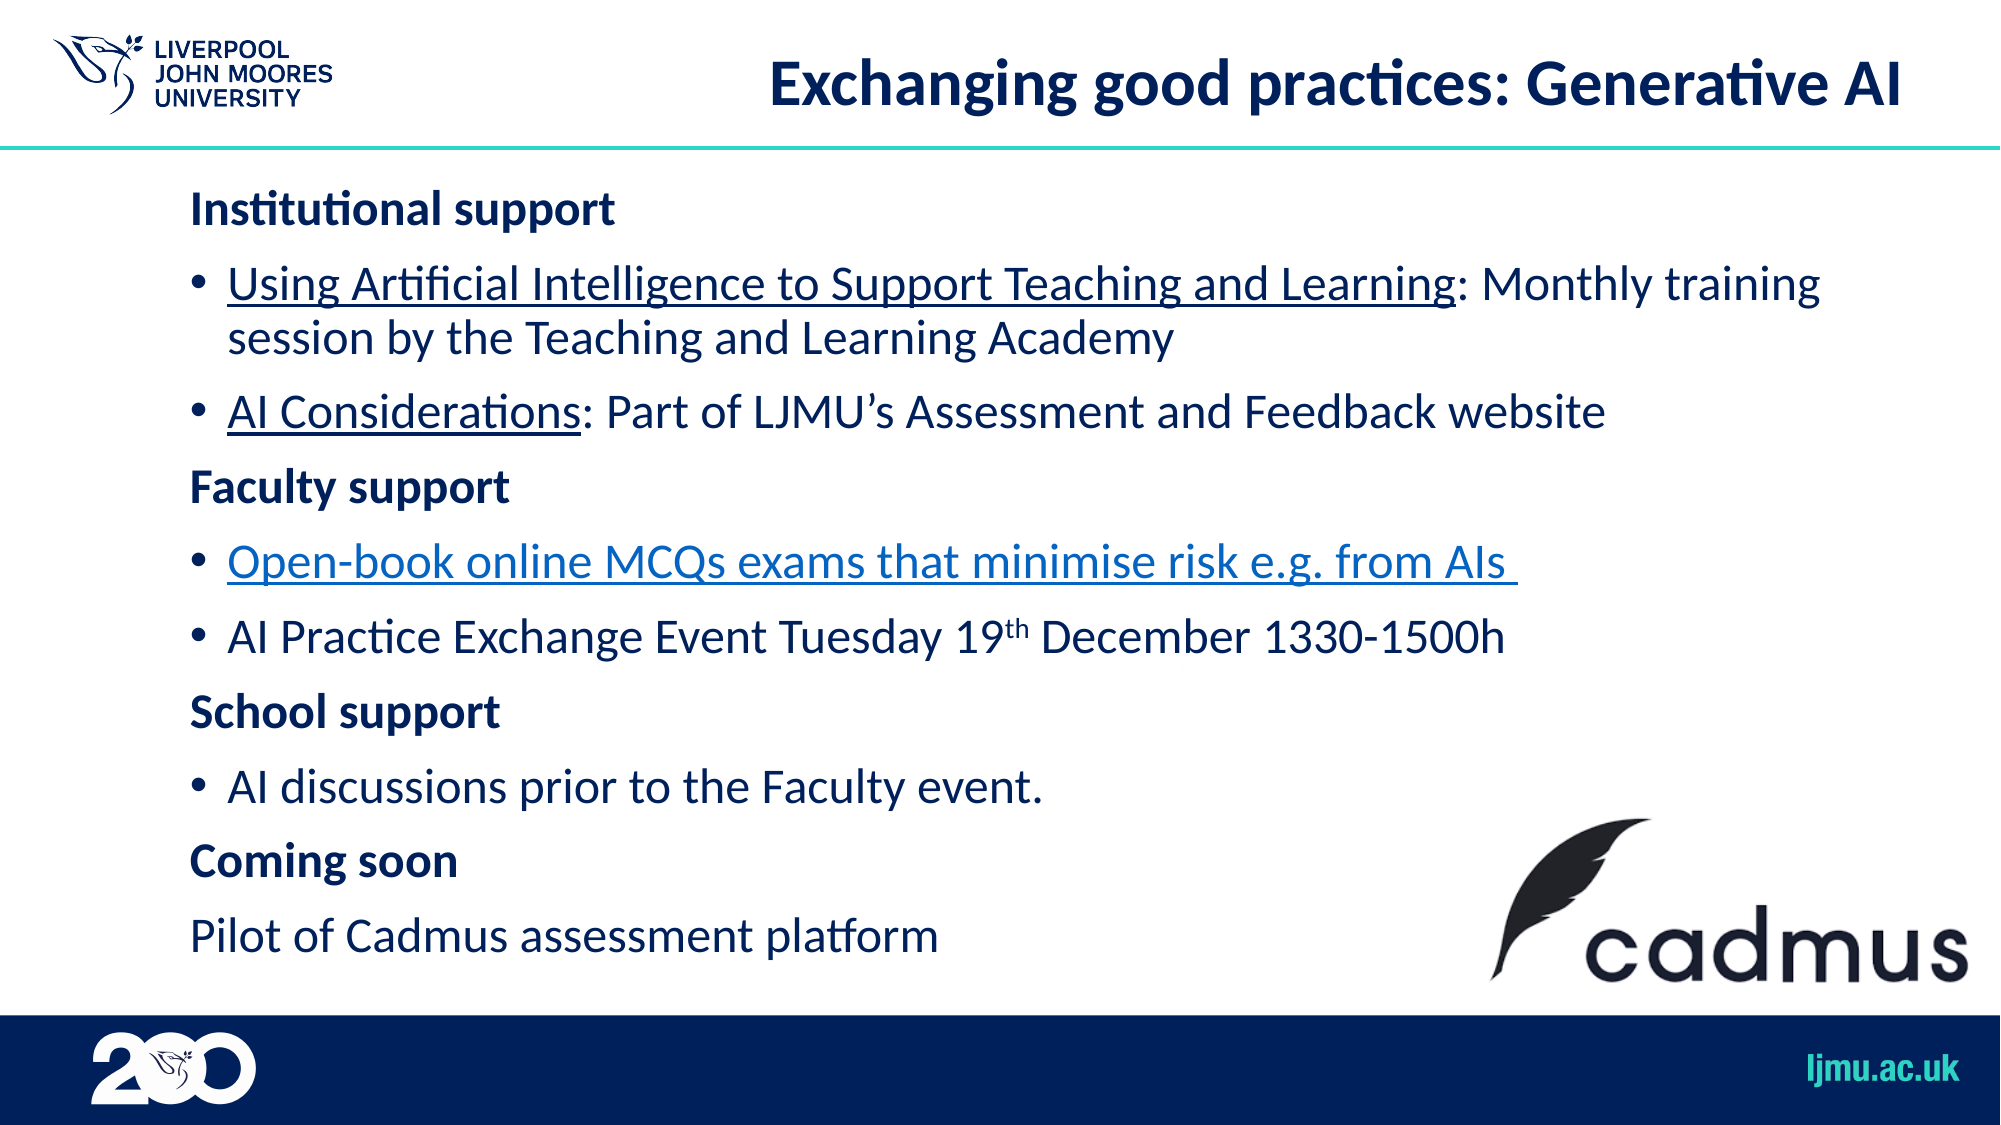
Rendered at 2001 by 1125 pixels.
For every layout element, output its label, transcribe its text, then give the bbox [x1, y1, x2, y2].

title Exchanging good practices: Generative AI [353, 40, 1920, 149]
list Institutional support Using Artificial Intelligence to Support Teaching and Learning: Monthly training session by the Teaching and Learning Academy AI Considerations: Part of LJMU’s Assessment and Feedback website Faculty support Open-book online MCQs exams that minimise risk e.g. from AIs AI Practice Exchange Event Tuesday 19th December 1330-1500h School support AI discussions prior to the Faculty event. Coming soon Pilot of Cadmus assessment platform [174, 174, 1838, 996]
picture [204, 648, 1972, 985]
picture [1772, 1012, 1998, 1125]
picture [69, 1022, 273, 1111]
picture [28, 0, 356, 165]
